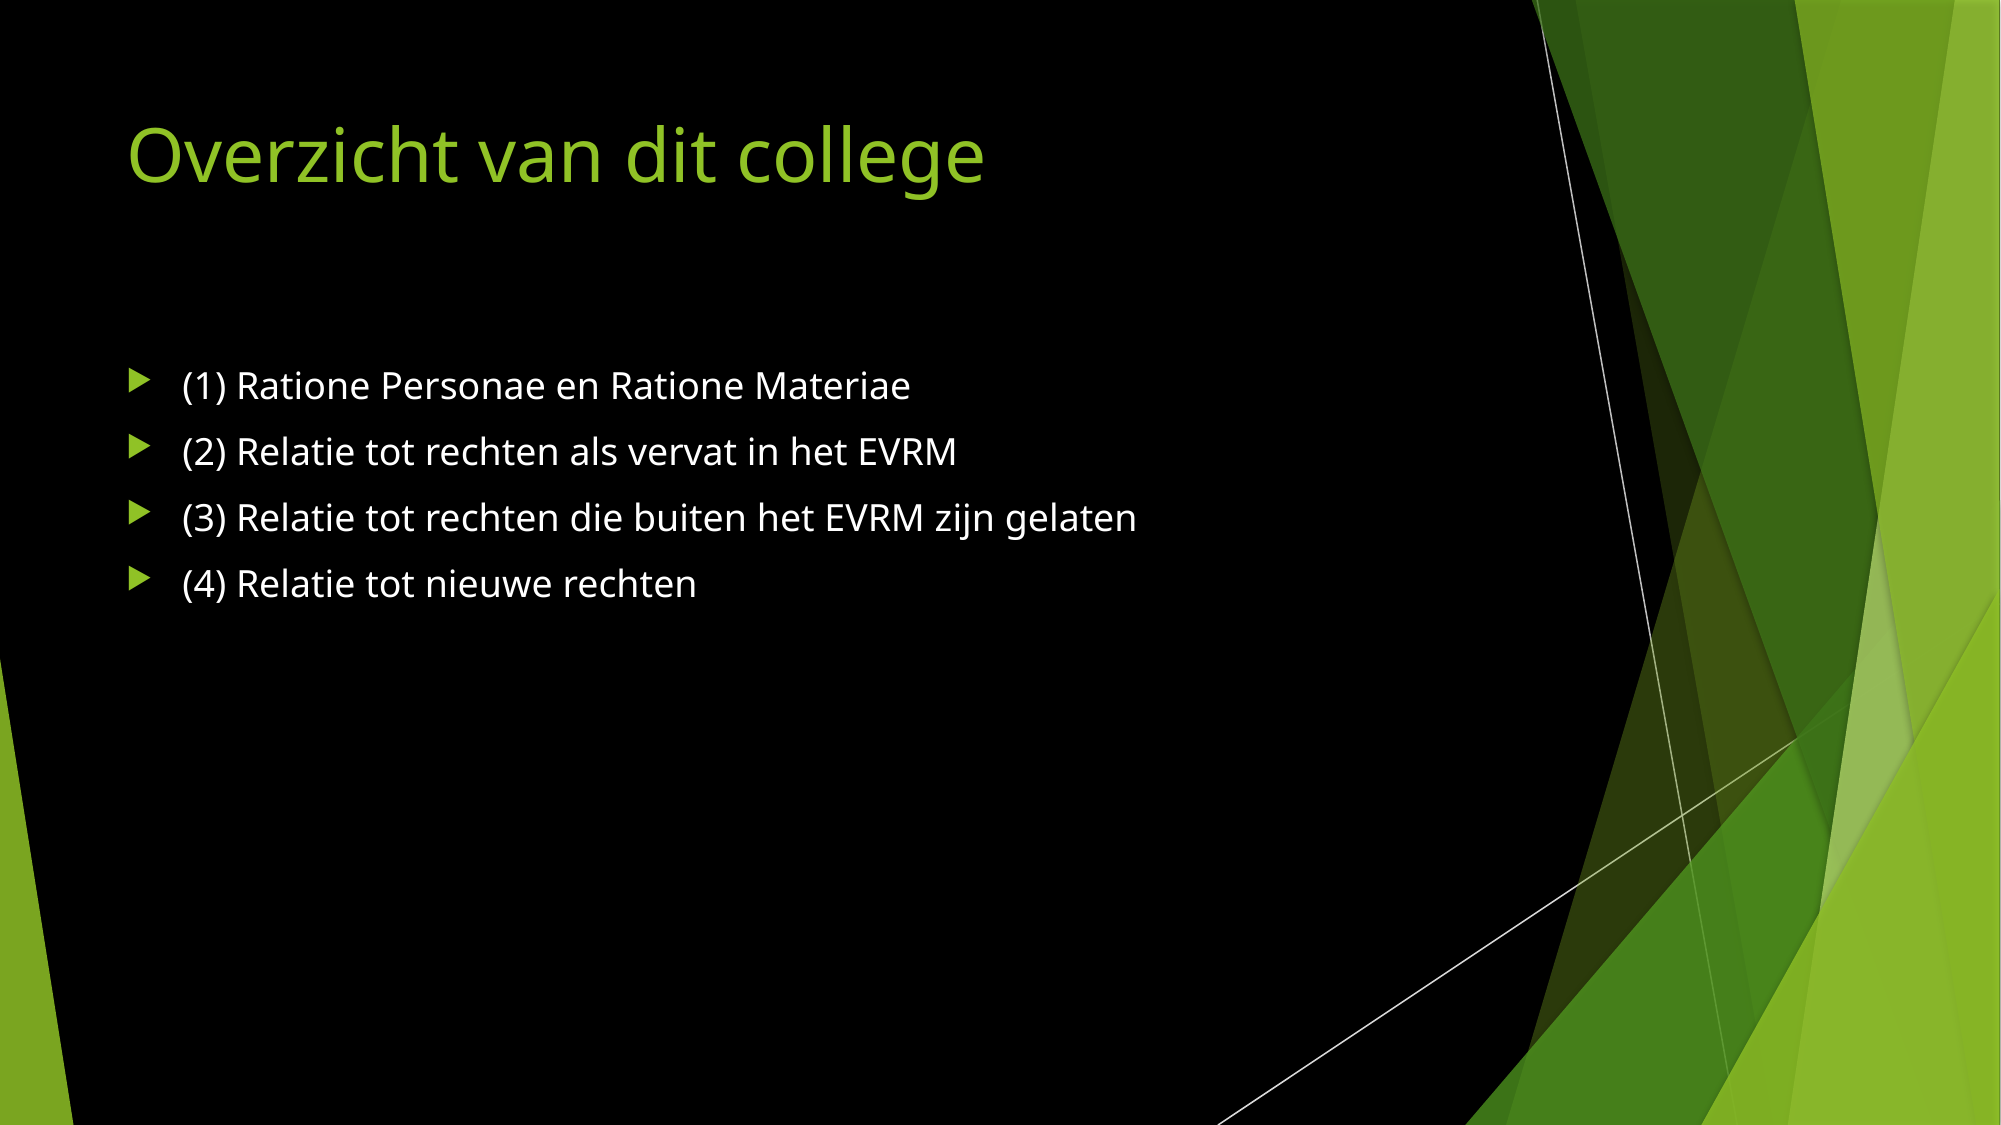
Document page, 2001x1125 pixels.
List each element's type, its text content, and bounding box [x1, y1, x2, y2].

list (1) Ratione Personae en Ratione Materiae (2) Relatie tot rechten als vervat in het EVRM (3) Relatie tot rechten die buiten het EVRM zijn gelaten (4) Relatie tot nieuwe rechten [111, 354, 1522, 992]
title Overzicht van dit college [111, 99, 1522, 317]
